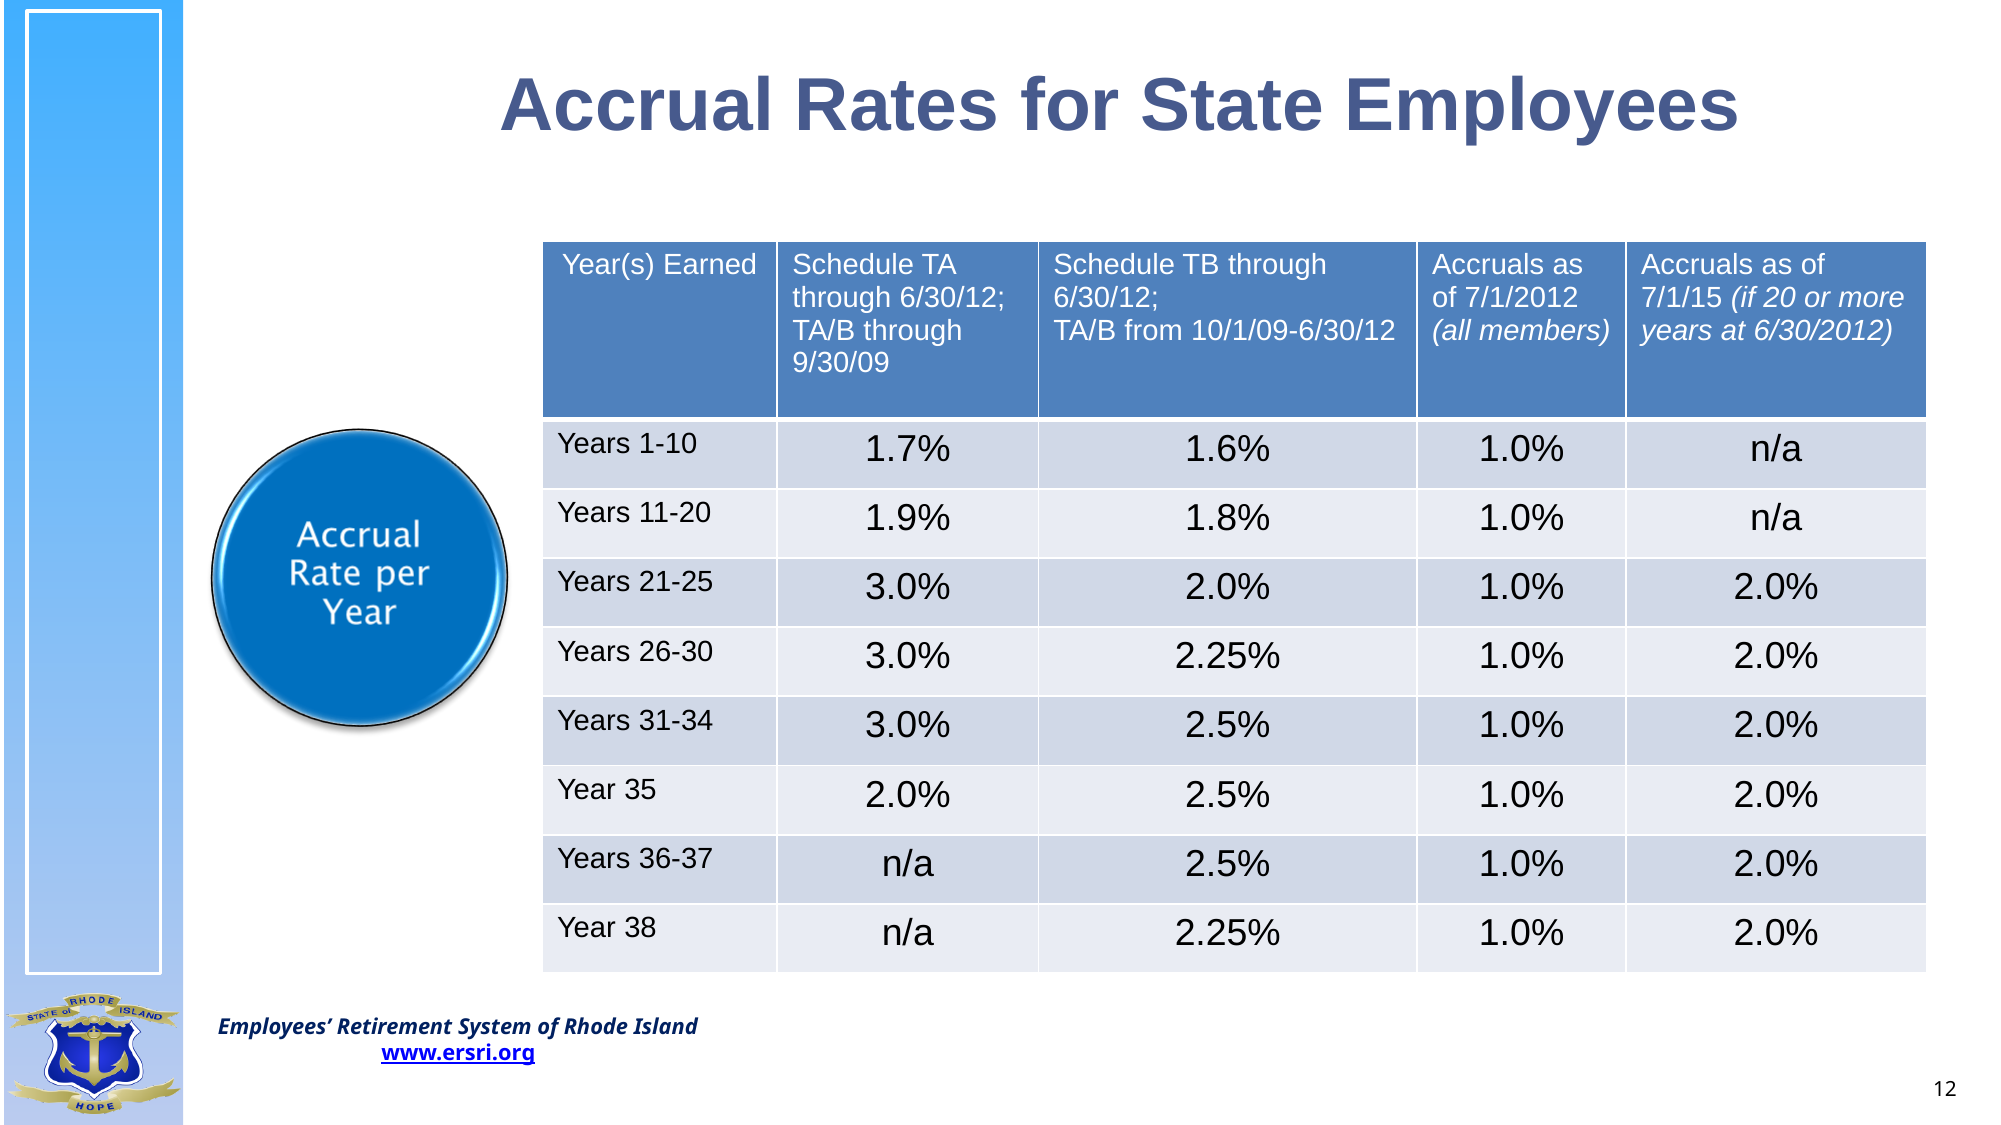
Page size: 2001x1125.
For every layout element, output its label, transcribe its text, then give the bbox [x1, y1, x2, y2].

table_cell n/a [1627, 490, 1926, 557]
table_header Schedule TB through 6/30/12; TA/B from 10/1/09-6/30/12 [1039, 242, 1416, 417]
table_cell 3.0% [778, 628, 1038, 695]
title Accrual Rates for State Employees [484, 37, 1797, 163]
table_cell 1.0% [1418, 905, 1625, 972]
table_cell Years 31-34 [543, 697, 776, 765]
table_cell 2.0% [1627, 559, 1926, 626]
table_cell Years 21-25 [543, 559, 776, 626]
table_cell 2.0% [1627, 697, 1926, 765]
table_cell 3.0% [778, 559, 1038, 626]
table_cell n/a [778, 905, 1038, 972]
slide_number 12 [1891, 1051, 1972, 1112]
table_cell 2.5% [1039, 697, 1416, 765]
table_cell 2.0% [1627, 628, 1926, 695]
table_header Accruals as of 7/1/15 (if 20 or more years at 6/30/2012) [1627, 242, 1926, 417]
table_header Year(s) Earned [543, 242, 776, 417]
table_cell 1.0% [1418, 628, 1625, 695]
table_cell 1.0% [1418, 559, 1625, 626]
table_cell 1.8% [1039, 490, 1416, 557]
table_cell 1.6% [1039, 422, 1416, 488]
table_cell 1.0% [1418, 490, 1625, 557]
table_cell 2.0% [1627, 905, 1926, 972]
table_cell 2.25% [1039, 905, 1416, 972]
table_cell Year 38 [543, 905, 776, 972]
table_cell 1.0% [1418, 836, 1625, 903]
table_cell 2.0% [1627, 836, 1926, 903]
table_header Schedule TA through 6/30/12; TA/B through 9/30/09 [778, 242, 1038, 417]
picture [0, 977, 217, 1125]
table_cell 1.0% [1418, 697, 1625, 765]
table_cell 2.0% [778, 766, 1038, 834]
table_cell 1.9% [778, 490, 1038, 557]
table_cell 1.0% [1418, 422, 1625, 488]
table_cell Years 11-20 [543, 490, 776, 557]
table_cell Years 36-37 [543, 836, 776, 903]
table_cell Years 26-30 [543, 628, 776, 695]
picture [202, 426, 517, 742]
table_cell 1.7% [778, 422, 1038, 488]
table_cell 2.0% [1039, 559, 1416, 626]
table_cell n/a [1627, 422, 1926, 488]
table_cell Years 1-10 [543, 422, 776, 488]
table_cell 2.5% [1039, 766, 1416, 834]
table_header Accruals as of 7/1/2012 (all members) [1418, 242, 1625, 417]
table_cell Year 35 [543, 766, 776, 834]
table_cell n/a [778, 836, 1038, 903]
table_cell 2.25% [1039, 628, 1416, 695]
table_cell 2.5% [1039, 836, 1416, 903]
table_cell 1.0% [1418, 766, 1625, 834]
table_cell 2.0% [1627, 766, 1926, 834]
table_cell 3.0% [778, 697, 1038, 765]
